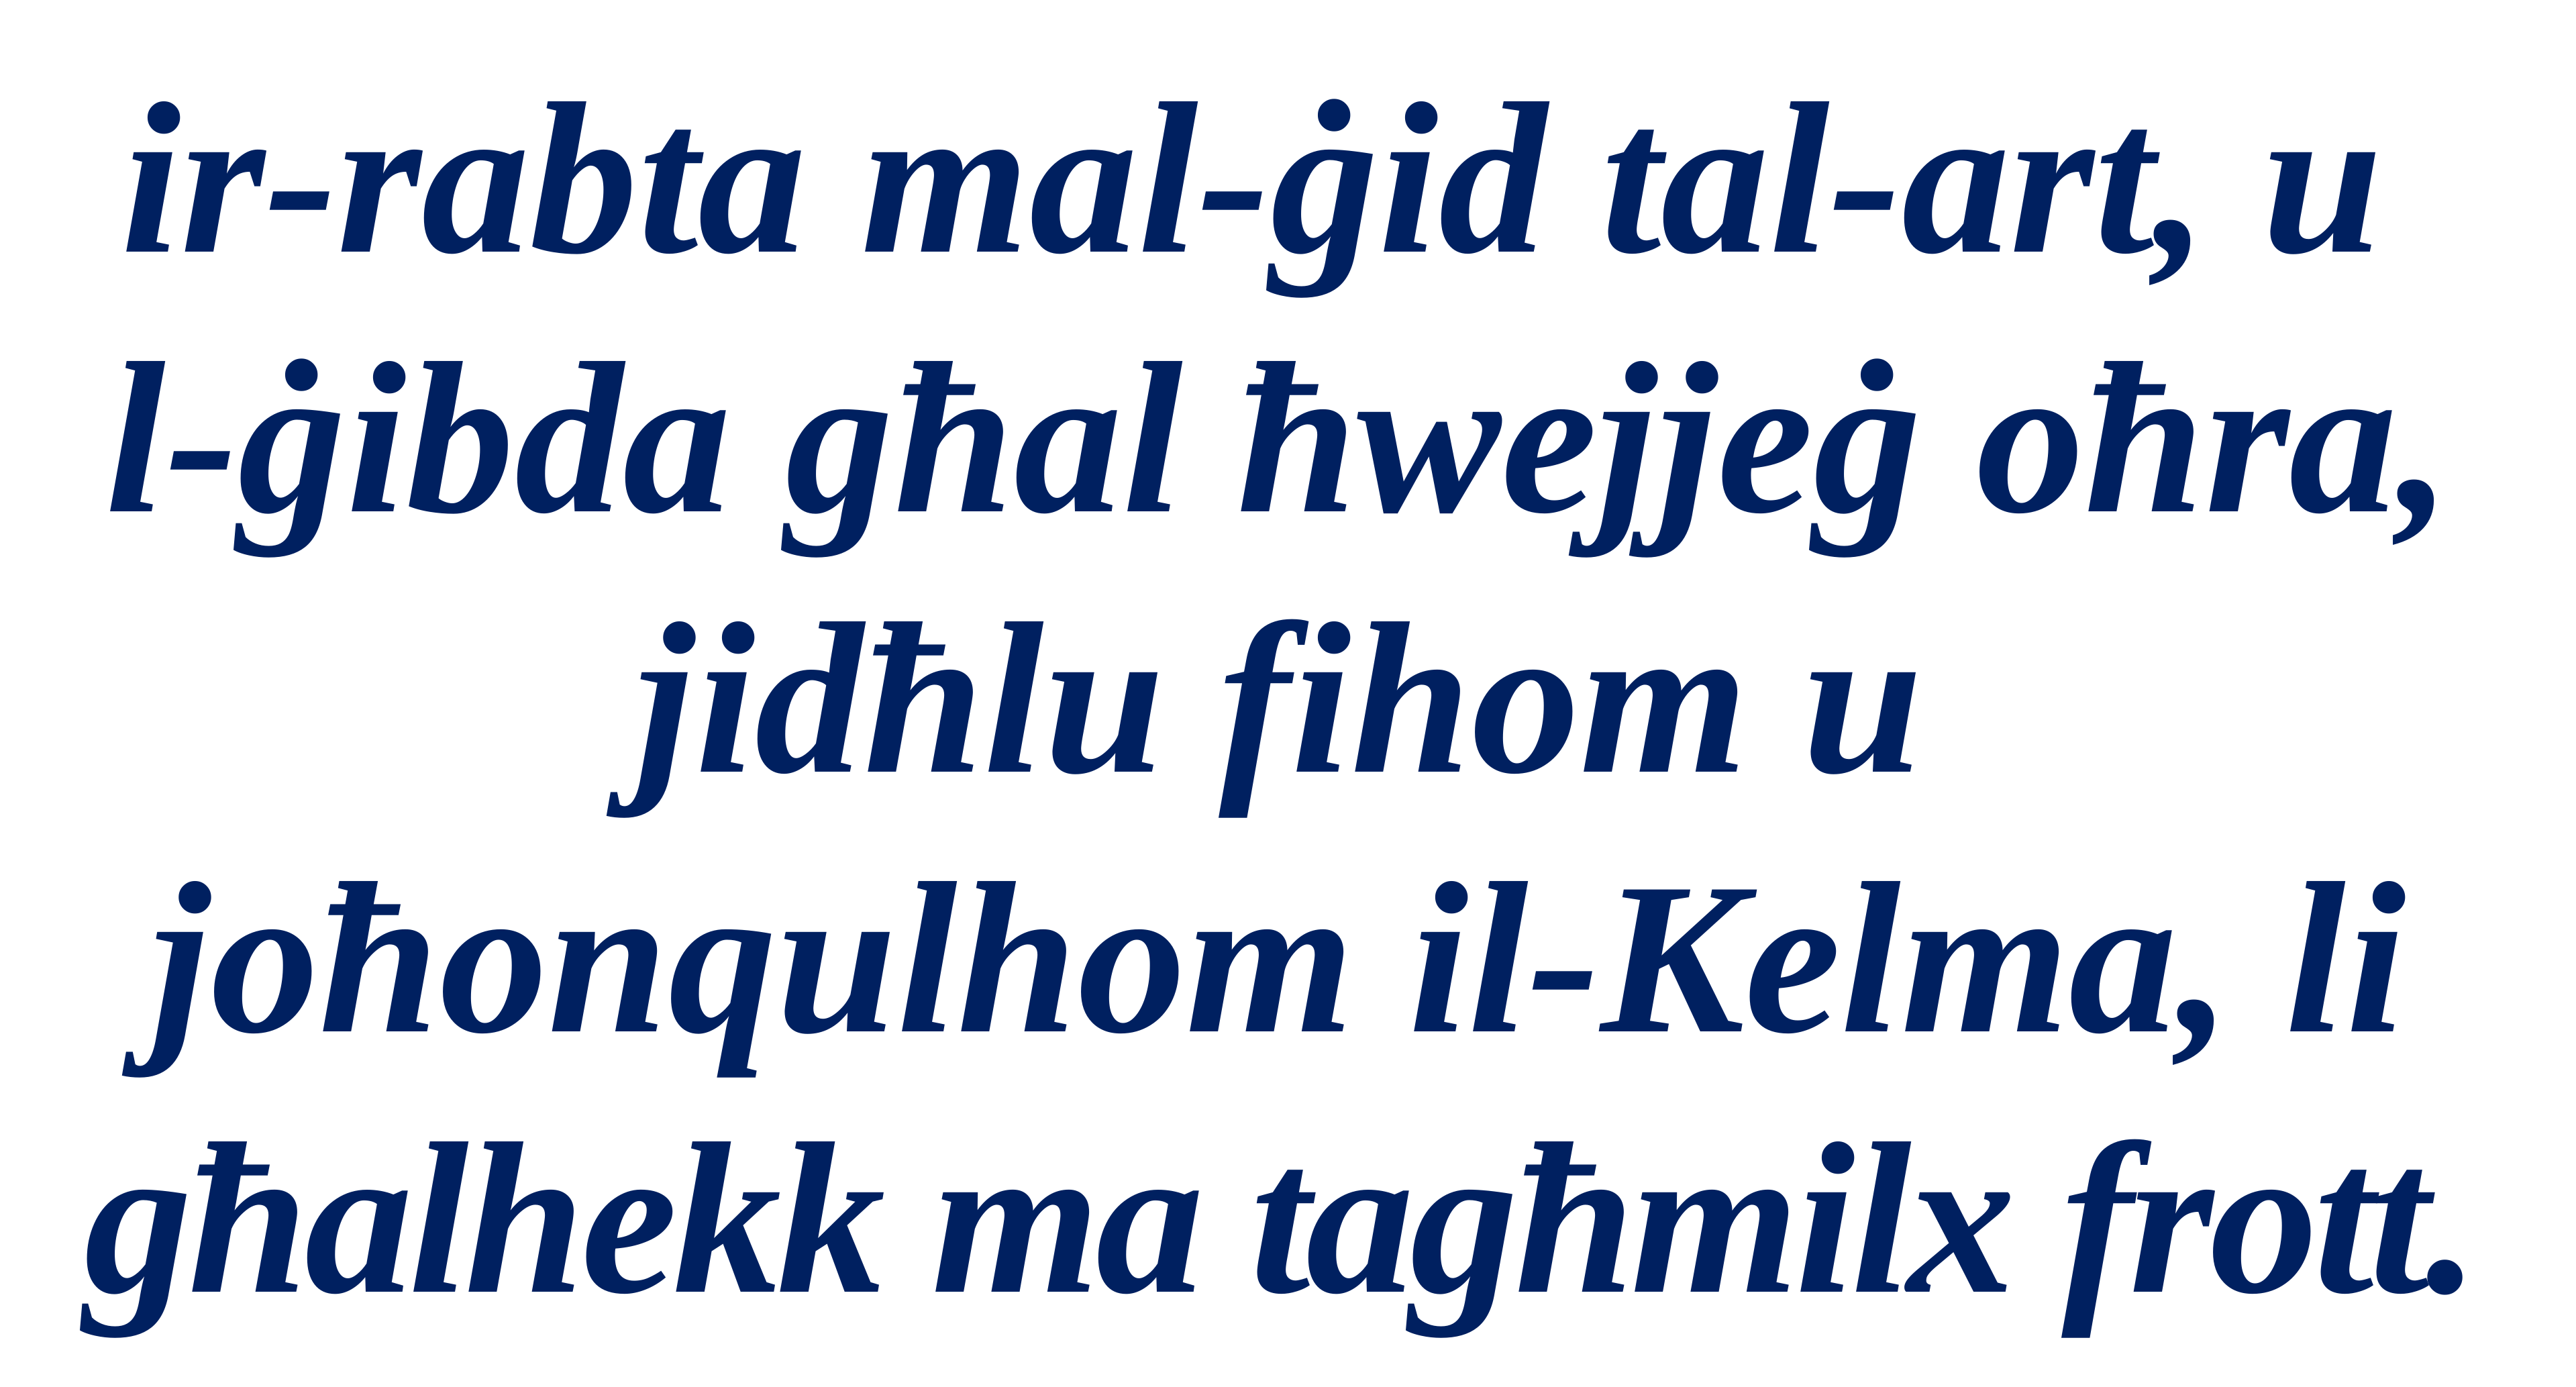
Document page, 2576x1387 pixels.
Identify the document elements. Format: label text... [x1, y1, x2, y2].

text_box ir-rabta mal-ġid tal-art, u l-ġibda għal ħwejjeġ oħra, jidħlu fihom u joħonqulhom il-Kelma, li għalhekk ma tagħmilx frott. [35, 23, 2524, 1347]
